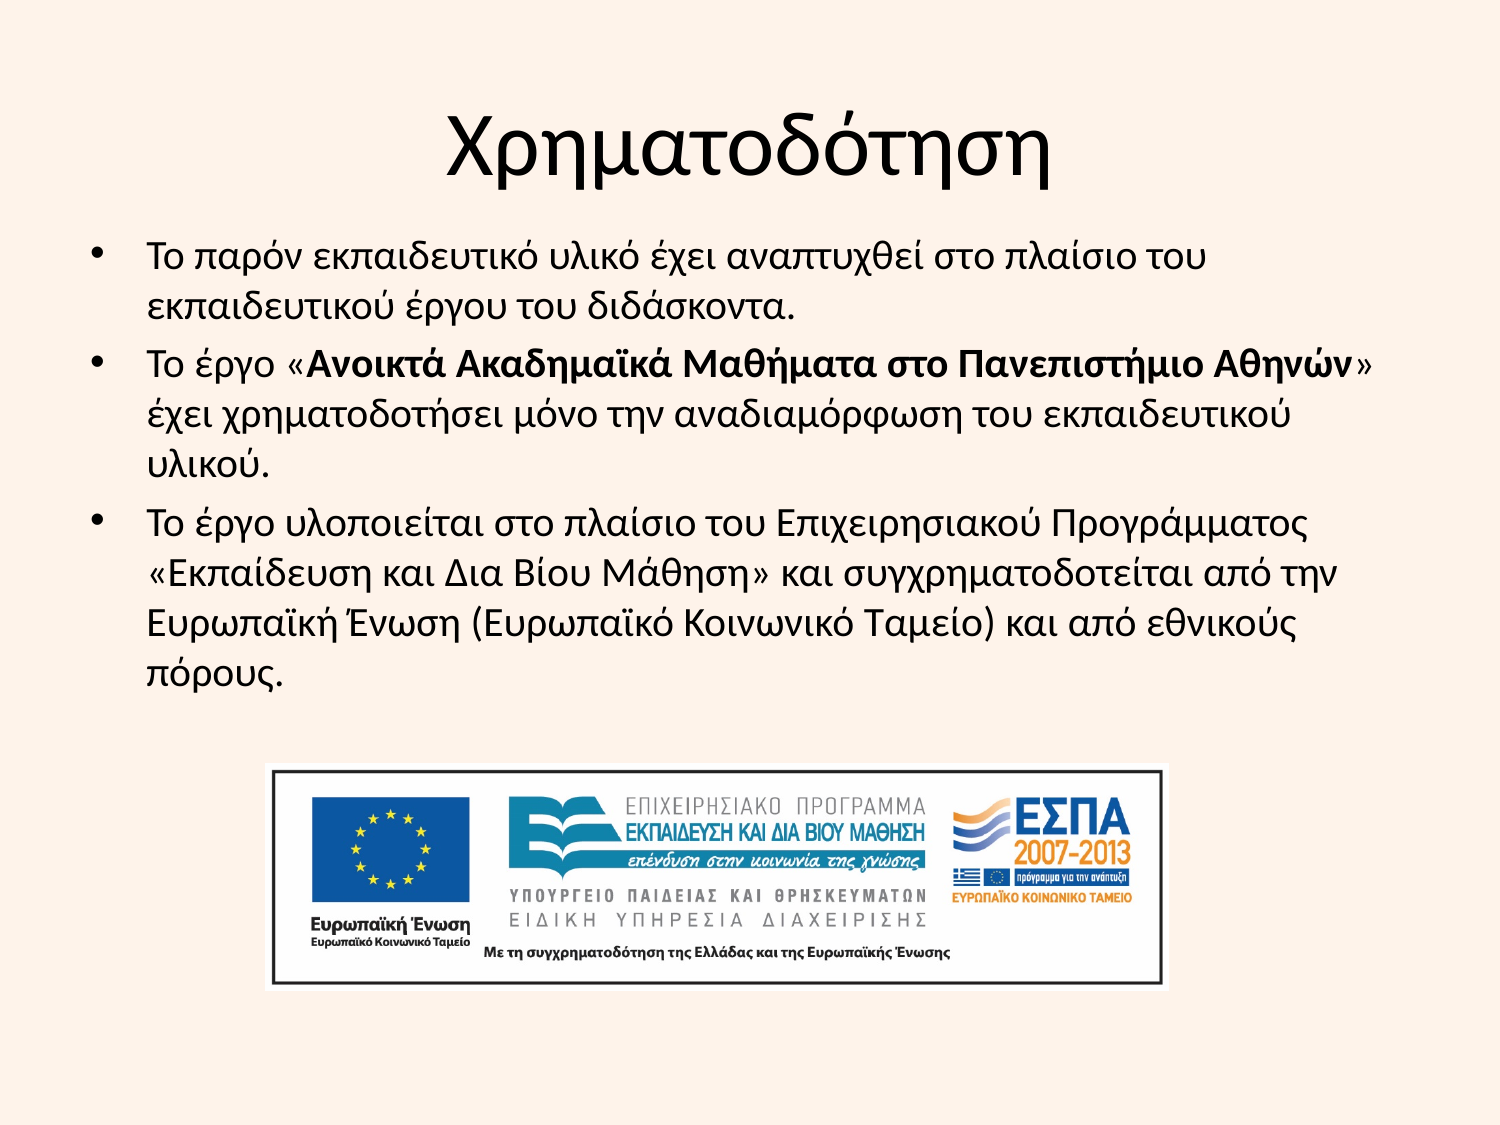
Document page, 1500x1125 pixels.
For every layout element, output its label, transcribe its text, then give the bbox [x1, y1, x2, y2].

picture [265, 762, 1169, 992]
title Χρηματοδότηση [75, 45, 1425, 220]
list Το παρόν εκπαιδευτικό υλικό έχει αναπτυχθεί στo πλαίσιo του εκπαιδευτικού έργου του διδάσκοντα. Το έργο «Ανοικτά Ακαδημαϊκά Μαθήματα στο Πανεπιστήμιο Αθηνών» έχει χρηματοδοτήσει μόνο την αναδιαμόρφωση του εκπαιδευτικού υλικού. Το έργο υλοποιείται στο πλαίσιο του Επιχειρησιακού Προγράμματος «Εκπαίδευση και Δια Βίου Μάθηση» και συγχρηματοδοτείται από την Ευρωπαϊκή Ένωση (Ευρωπαϊκό Κοινωνικό Ταμείο) και από εθνικούς πόρους. [75, 220, 1425, 963]
